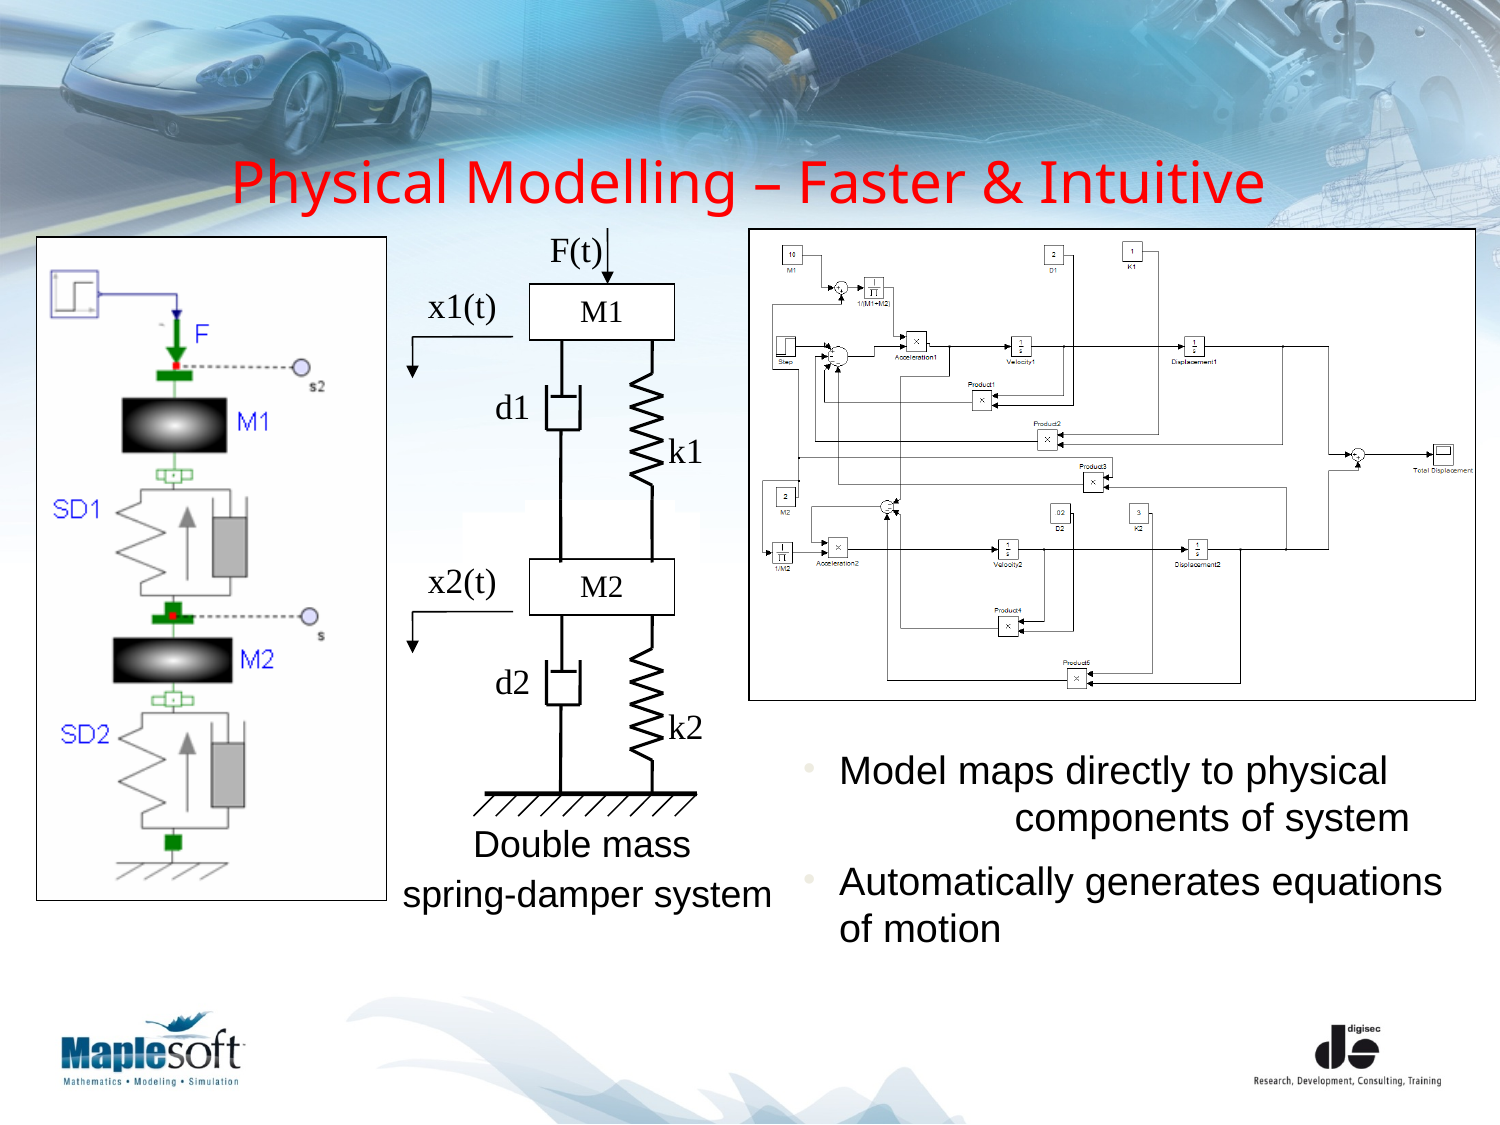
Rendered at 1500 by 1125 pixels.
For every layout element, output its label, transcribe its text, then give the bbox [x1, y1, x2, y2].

picture [0, 0, 1500, 901]
text_box Model maps directly to physical components of system Automatically generates equations of motion [787, 737, 1500, 958]
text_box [412, 224, 719, 817]
text_box Physical Modelling – Faster & Intuitive [37, 138, 1459, 223]
text_box Double mass spring-damper system [387, 812, 788, 923]
picture [0, 992, 1500, 1124]
